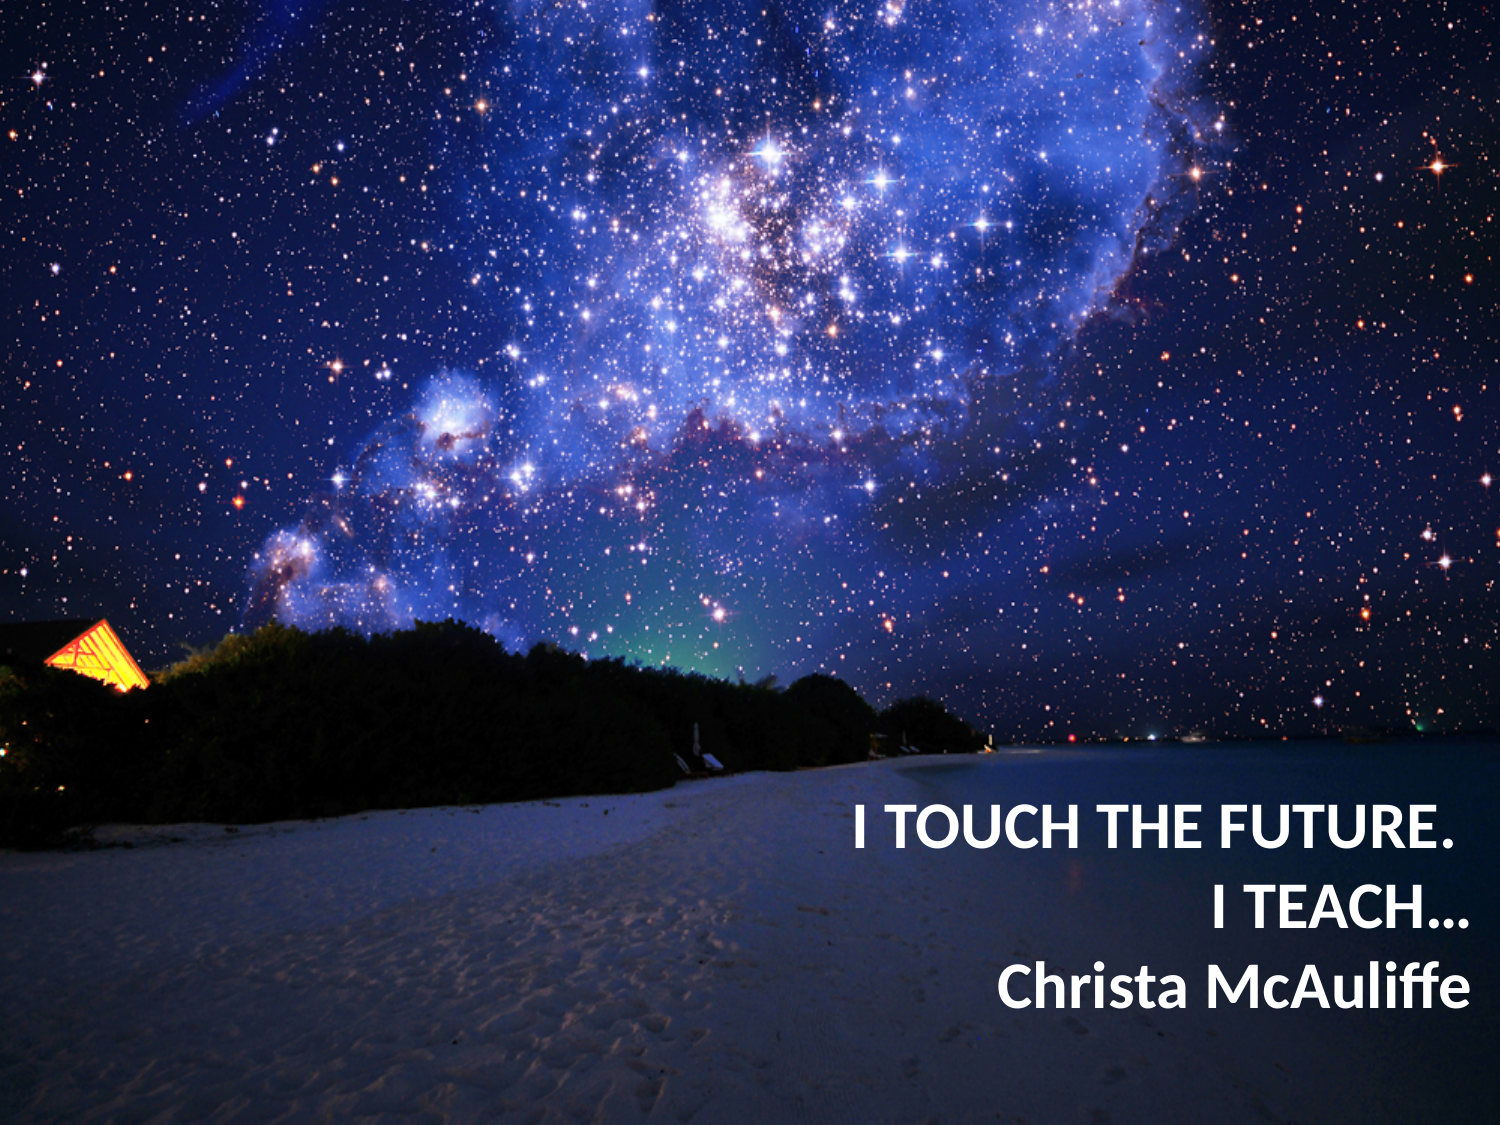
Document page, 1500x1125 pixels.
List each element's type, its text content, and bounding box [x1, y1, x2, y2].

text_box I TOUCH THE FUTURE. I TEACH… Christa McAuliffe [562, 774, 1488, 1030]
picture [0, 0, 1500, 1125]
